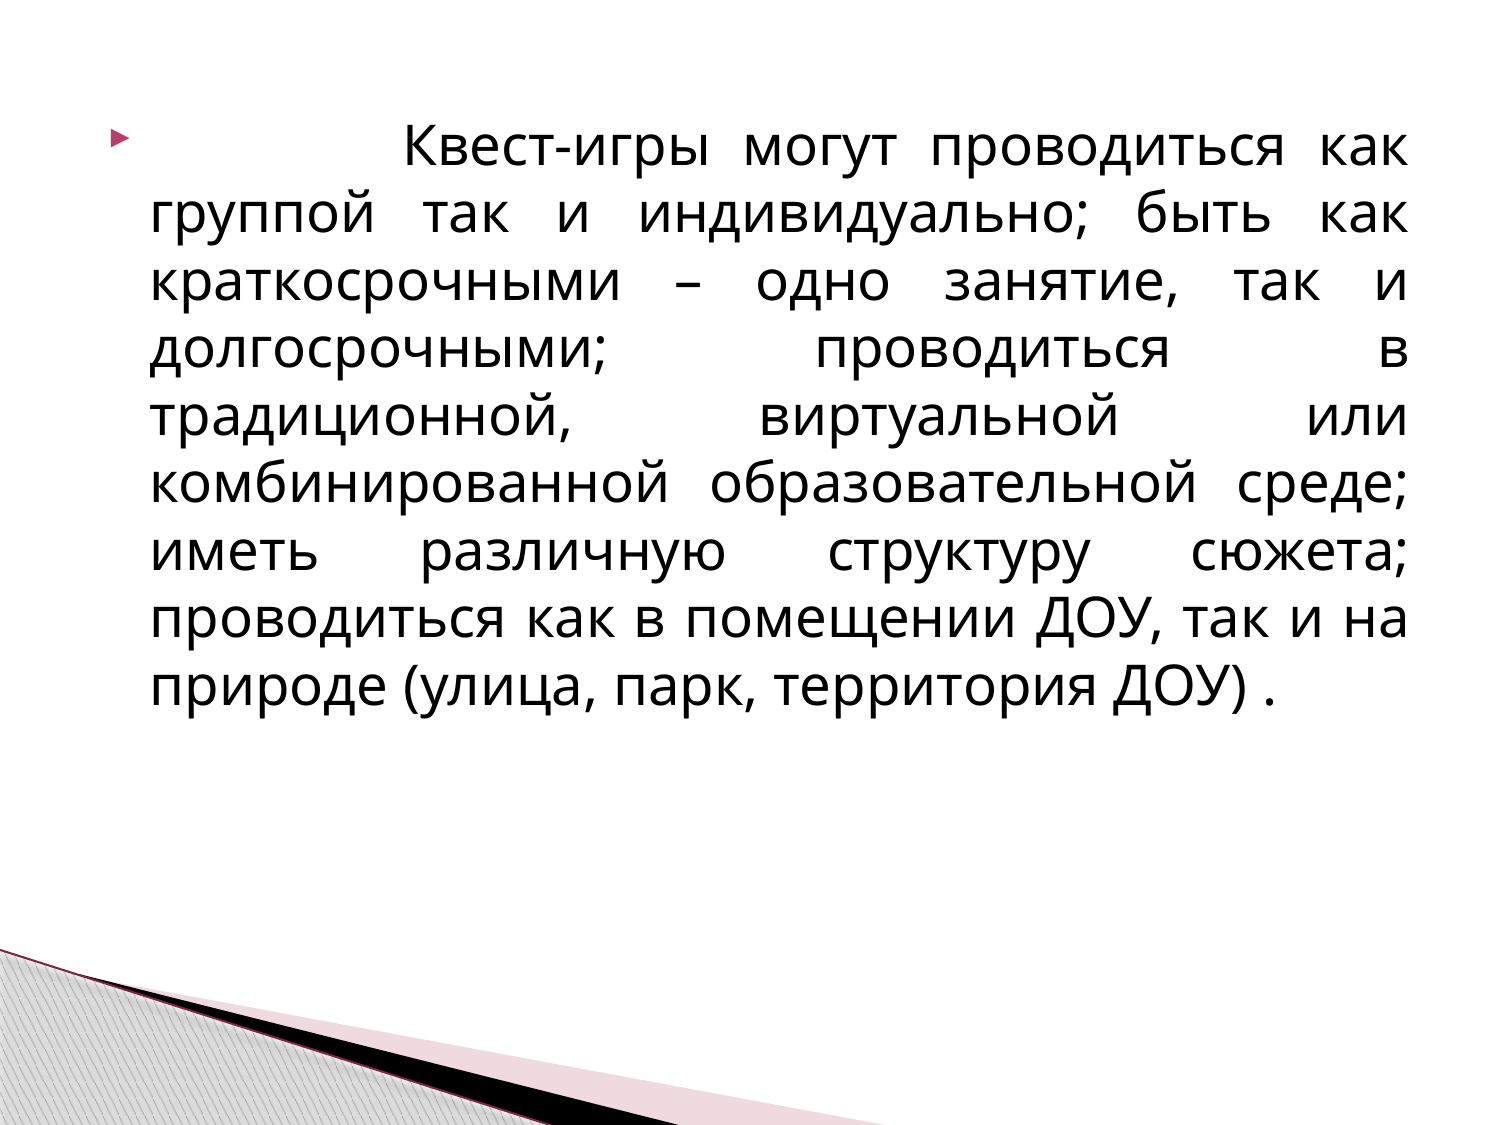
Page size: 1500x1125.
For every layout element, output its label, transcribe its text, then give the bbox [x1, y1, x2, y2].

list Квест-игры могут проводиться как группой так и индивидуально; быть как краткосрочными – одно занятие, так и долгосрочными; проводиться в традиционной, виртуальной или комбинированной образовательной среде; иметь различную структуру сюжета; проводиться как в помещении ДОУ, так и на природе (улица, парк, территория ДОУ) . [75, 101, 1425, 986]
